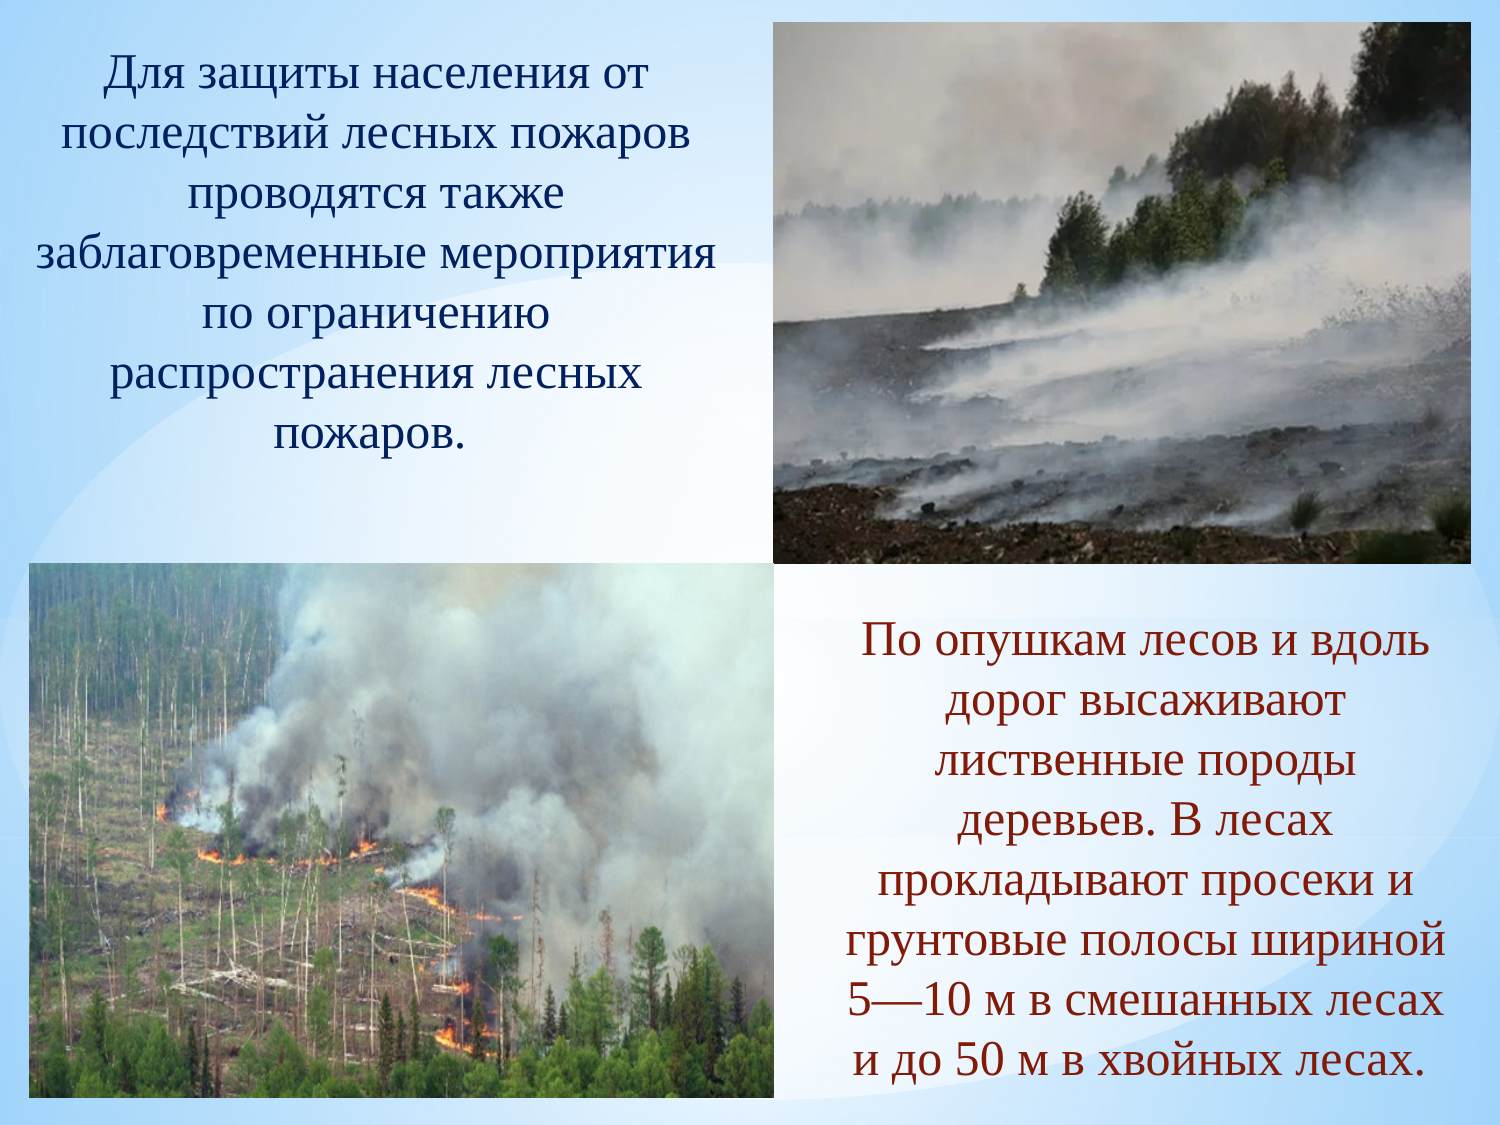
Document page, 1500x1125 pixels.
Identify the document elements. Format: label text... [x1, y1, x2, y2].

text_box По опушкам лесов и вдоль дорог высаживают лиственные породы деревьев. В лесах прокладывают просеки и грунтовые полосы шириной 5—10 м в смешанных лесах и до 50 м в хвойных лесах. [820, 597, 1471, 1093]
text_box Для защиты населения от последствий лесных пожаров проводятся также заблаговременные мероприятия по ограничению распространения лесных пожаров. [2, 30, 750, 466]
picture [29, 22, 1471, 1098]
